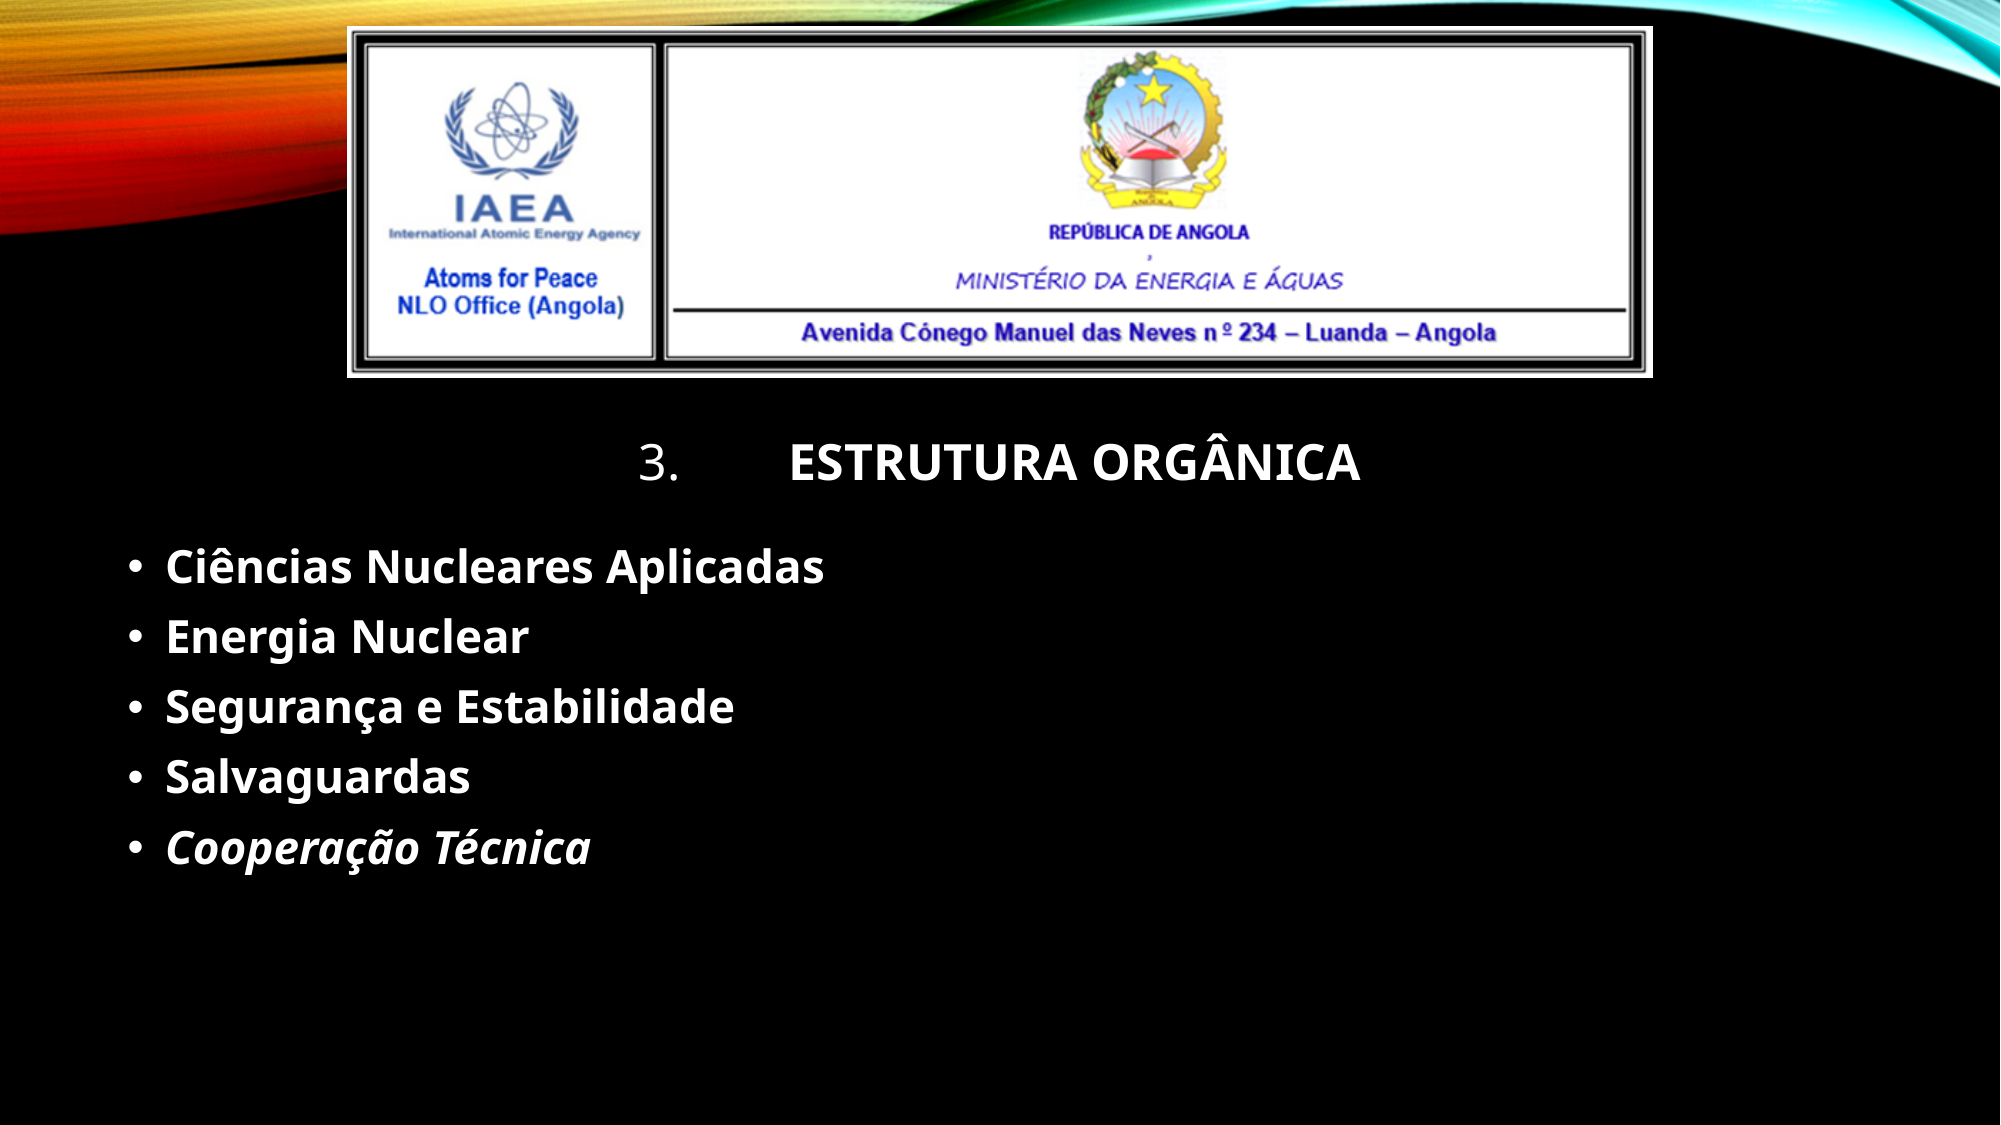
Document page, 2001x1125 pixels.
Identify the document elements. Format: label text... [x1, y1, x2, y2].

picture [0, 0, 2000, 379]
title 3. Estrutura orgânica [112, 412, 1888, 517]
list Ciências Nucleares Aplicadas Energia Nuclear Segurança e Estabilidade Salvaguardas Cooperação Técnica [112, 536, 1888, 1040]
